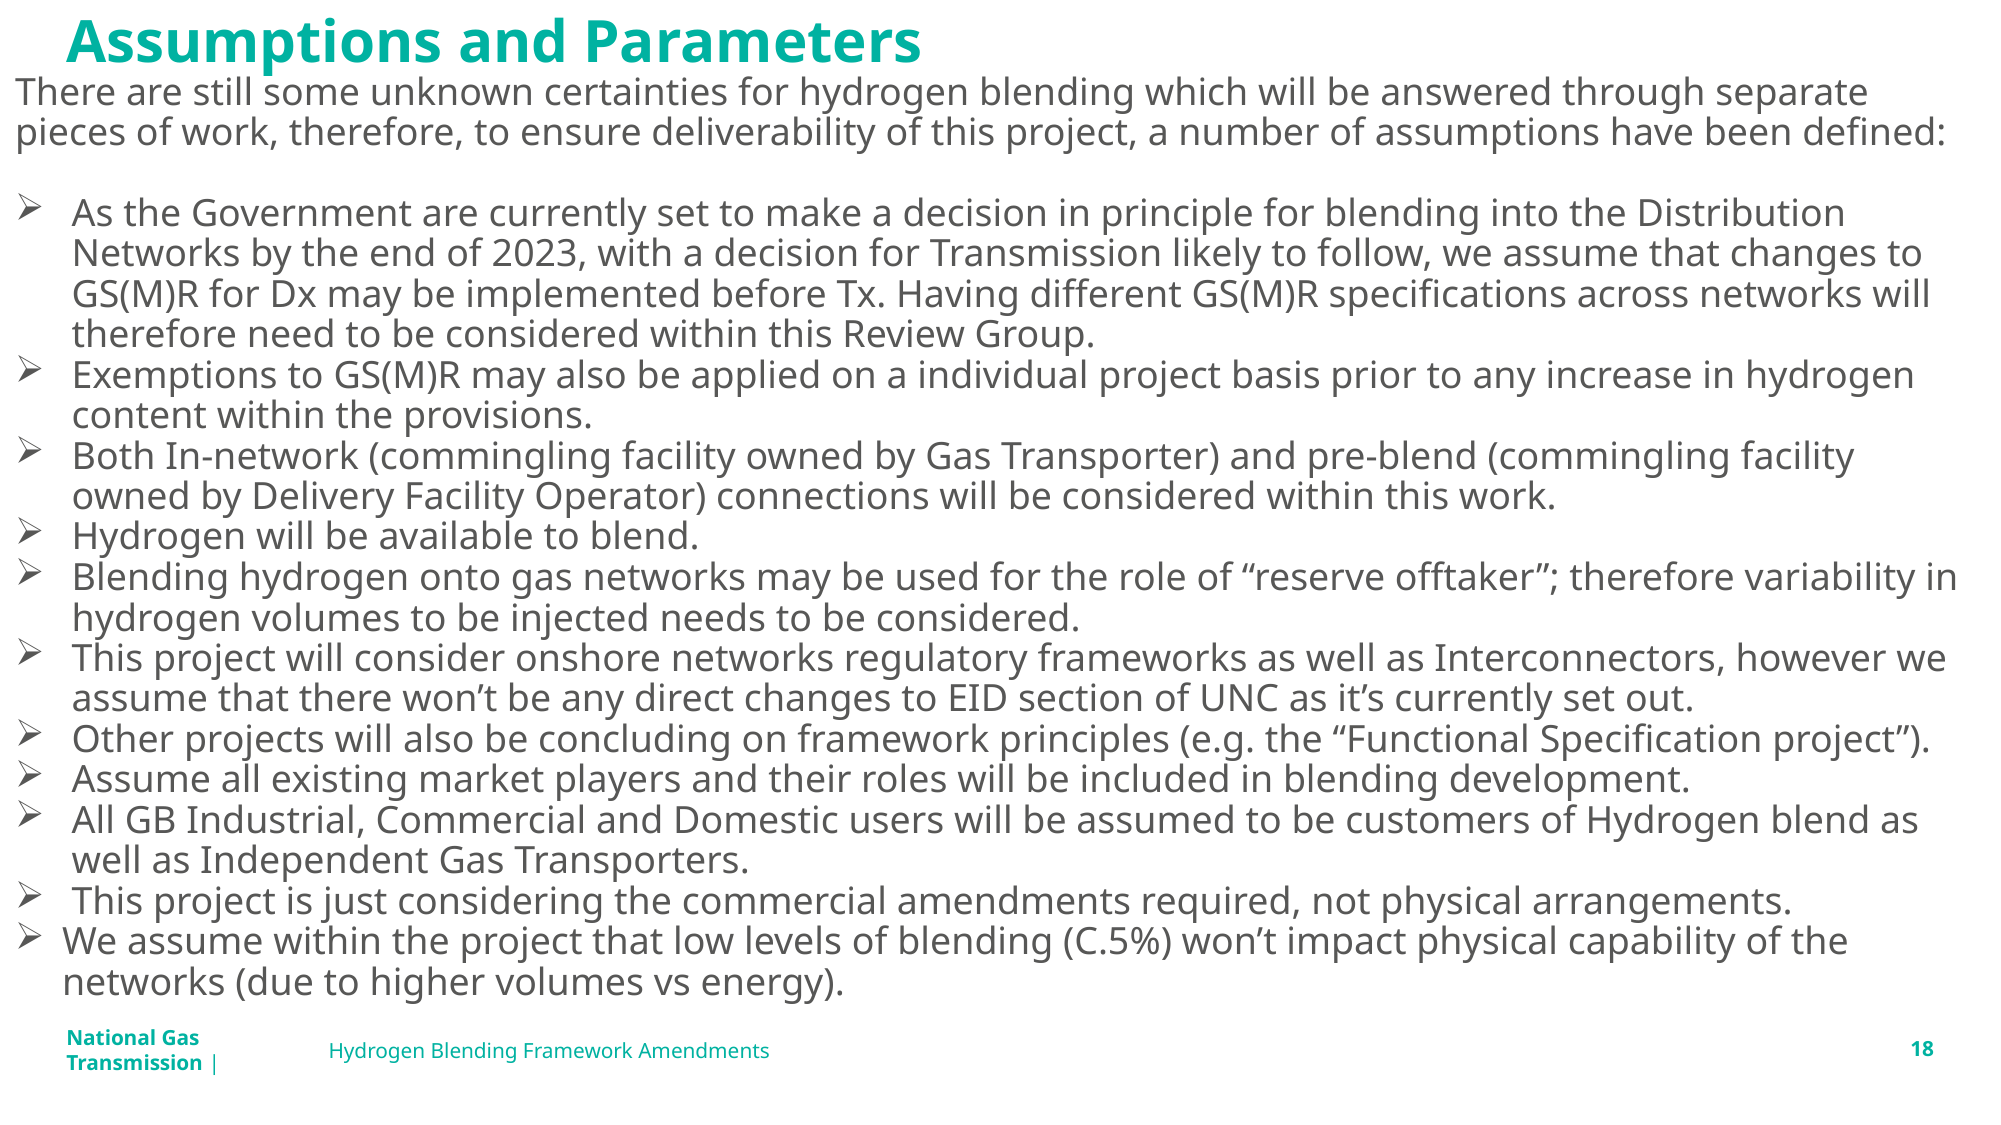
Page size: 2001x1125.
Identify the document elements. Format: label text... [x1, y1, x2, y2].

list There are still some unknown certainties for hydrogen blending which will be answered through separate pieces of work, therefore, to ensure deliverability of this project, a number of assumptions have been defined: As the Government are currently set to make a decision in principle for blending into the Distribution Networks by the end of 2023, with a decision for Transmission likely to follow, we assume that changes to GS(M)R for Dx may be implemented before Tx. Having different GS(M)R specifications across networks will therefore need to be considered within this Review Group. Exemptions to GS(M)R may also be applied on a individual project basis prior to any increase in hydrogen content within the provisions. Both In-network (commingling facility owned by Gas Transporter) and pre-blend (commingling facility owned by Delivery Facility Operator) connections will be considered within this work. Hydrogen will be available to blend. Blending hydrogen onto gas networks may be used for the role of “reserve offtaker”; therefore variability in hydrogen volumes to be injected needs to be considered. This project will consider onshore networks regulatory frameworks as well as Interconnectors, however we assume that there won’t be any direct changes to EID section of UNC as it’s currently set out. Other projects will also be concluding on framework principles (e.g. the “Functional Specification project”). Assume all existing market players and their roles will be included in blending development. All GB Industrial, Commercial and Domestic users will be assumed to be customers of Hydrogen blend as well as Independent Gas Transporters. This project is just considering the commercial amendments required, not physical arrangements. We assume within the project that low levels of blending (C.5%) won’t impact physical capability of the networks (due to higher volumes vs energy). [15, 72, 1985, 845]
footer Hydrogen Blending Framework Amendments [328, 1031, 1414, 1068]
slide_number 18 [1862, 1031, 1934, 1068]
title Assumptions and Parameters [66, 12, 1934, 72]
